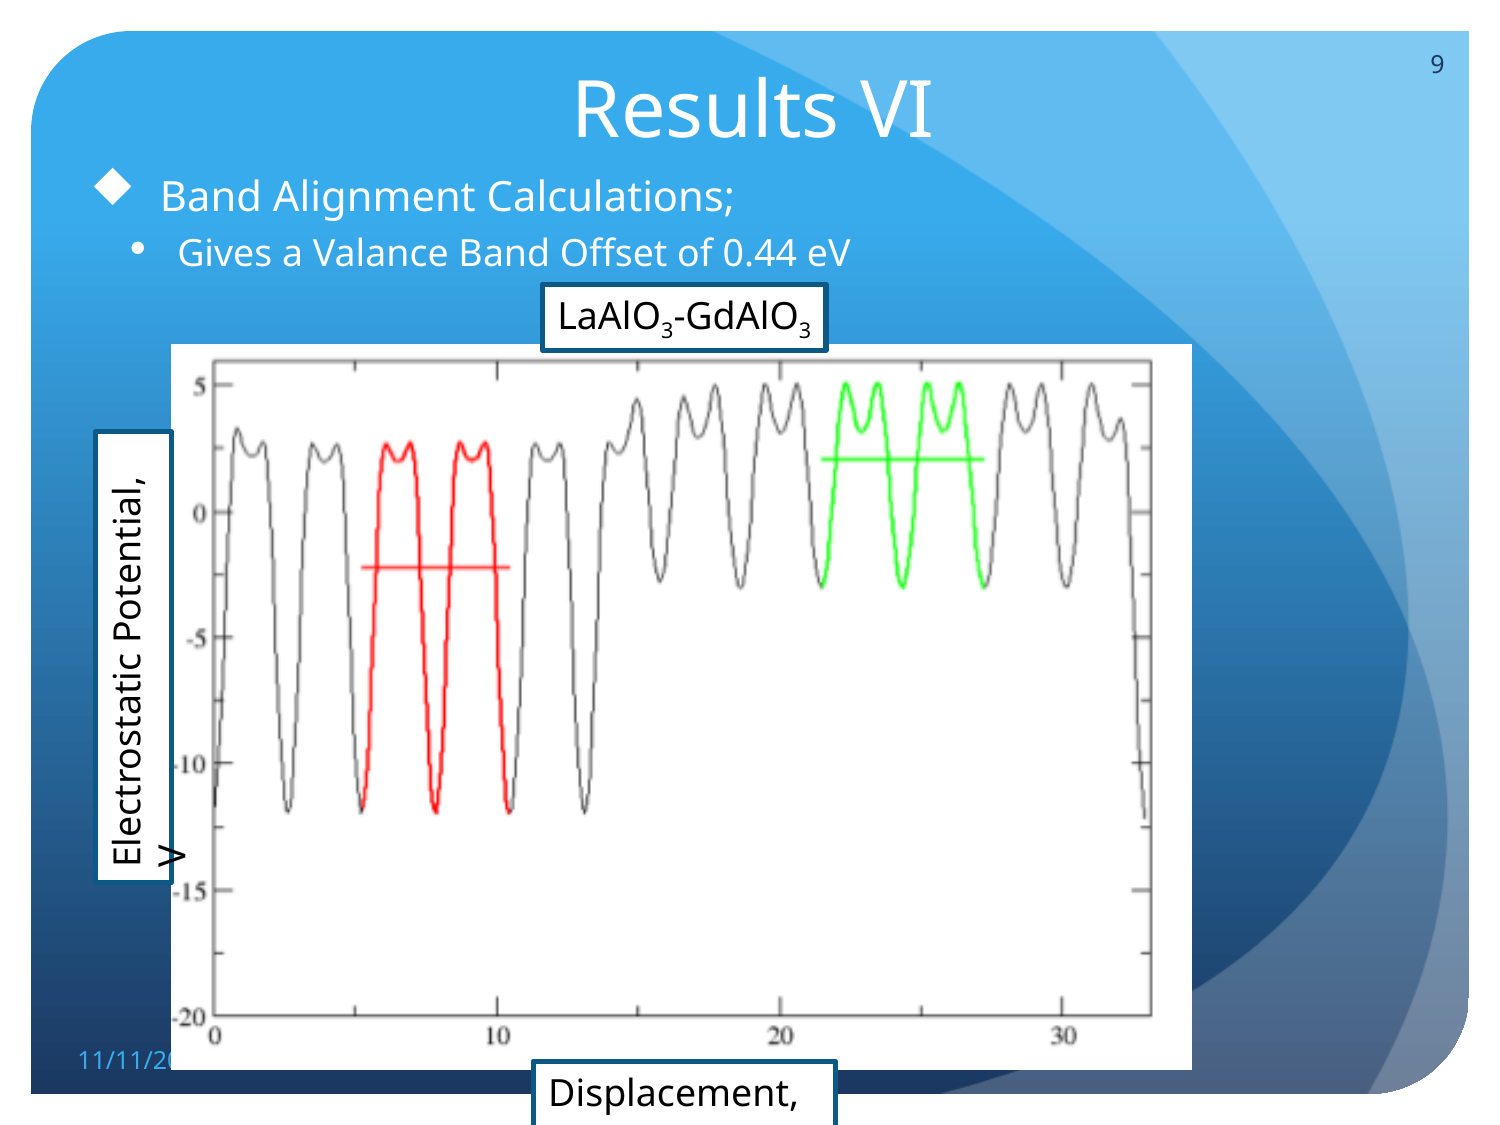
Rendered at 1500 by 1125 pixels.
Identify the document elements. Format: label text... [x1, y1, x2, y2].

title Results VI [127, 62, 1379, 162]
text_box Displacement, x [531, 1070, 838, 1125]
picture [24, 30, 1473, 1094]
slide_number 8 [1378, 36, 1460, 96]
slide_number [62, 1031, 373, 1092]
text_box LaAlO3-GdAlO3 [540, 282, 829, 344]
text_box Electrostatic Potential, V [93, 429, 170, 885]
text_box Band Alignment Calculations; Gives a Valance Band Offset of 0.44 eV [75, 158, 1044, 283]
